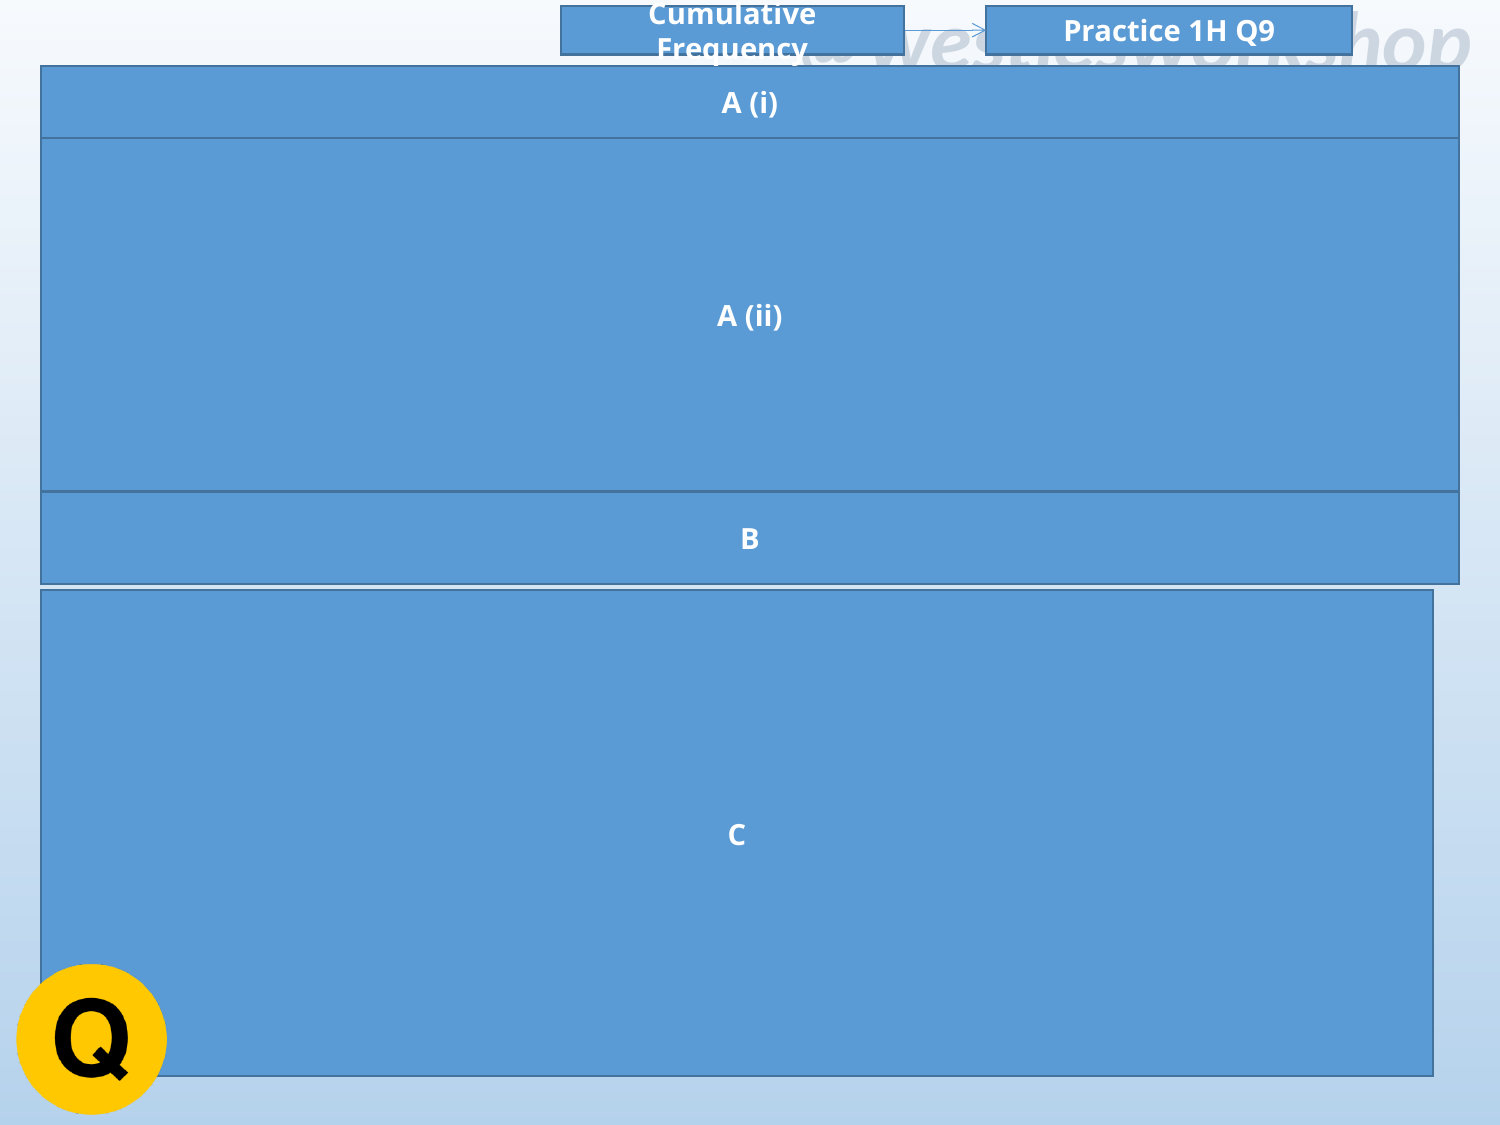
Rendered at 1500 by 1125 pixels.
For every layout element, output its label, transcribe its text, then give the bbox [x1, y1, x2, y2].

picture [0, 590, 1433, 1125]
text_box Practice 1H Q9 [985, 5, 1353, 56]
picture [41, 66, 1459, 585]
text_box Cumulative Frequency [560, 5, 905, 56]
text_box C [40, 589, 1434, 1077]
